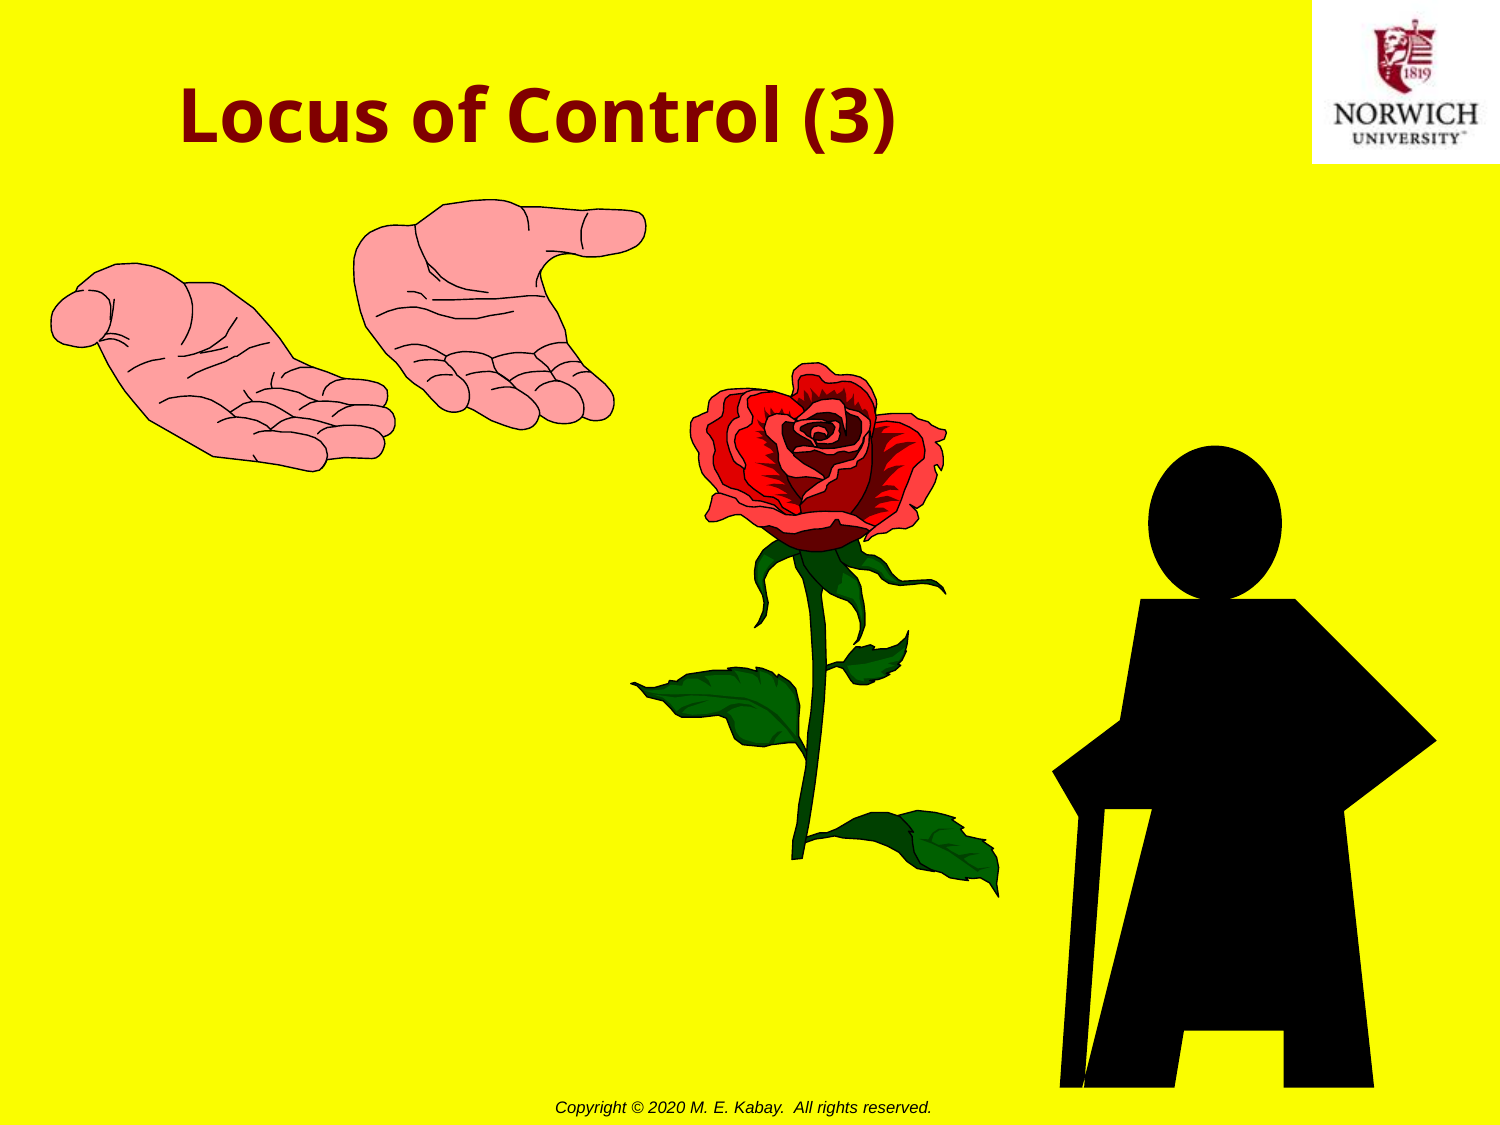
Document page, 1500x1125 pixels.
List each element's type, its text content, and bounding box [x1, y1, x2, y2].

title Locus of Control (3) [161, 24, 1339, 213]
picture [1312, 0, 1500, 164]
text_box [629, 361, 1001, 899]
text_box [1051, 445, 1437, 1088]
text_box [48, 198, 648, 474]
